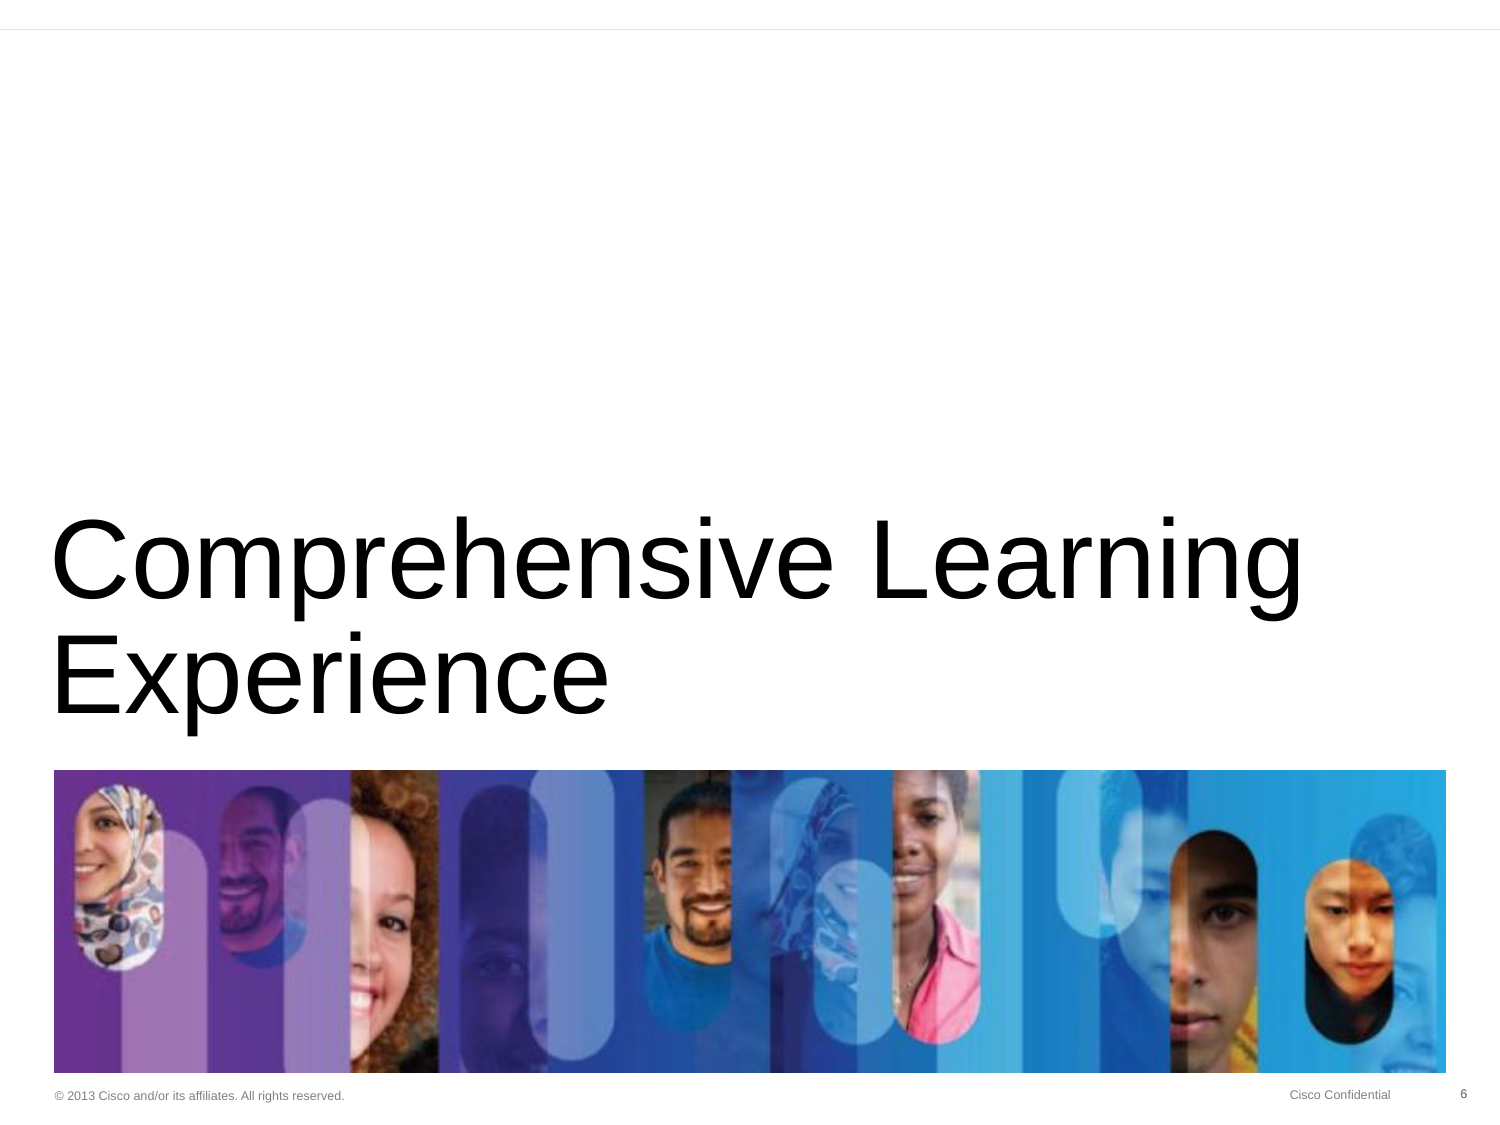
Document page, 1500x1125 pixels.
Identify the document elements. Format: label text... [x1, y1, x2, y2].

picture [54, 770, 1446, 1073]
title Comprehensive Learning Experience [36, 65, 1439, 744]
